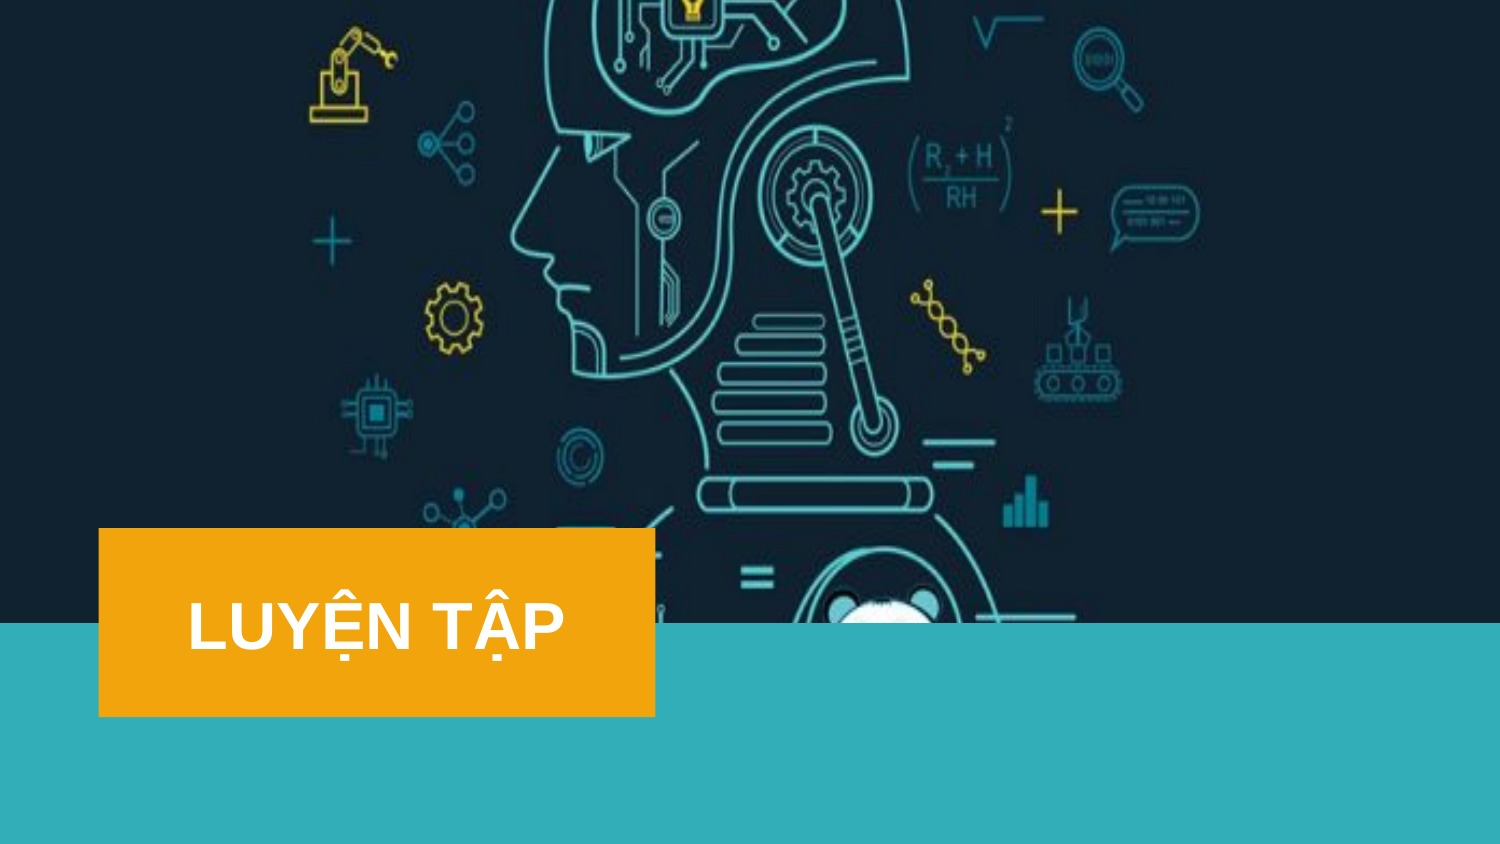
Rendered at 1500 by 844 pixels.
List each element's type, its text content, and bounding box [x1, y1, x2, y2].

picture [0, 0, 1500, 623]
text_box LUYỆN TẬP [96, 631, 658, 719]
